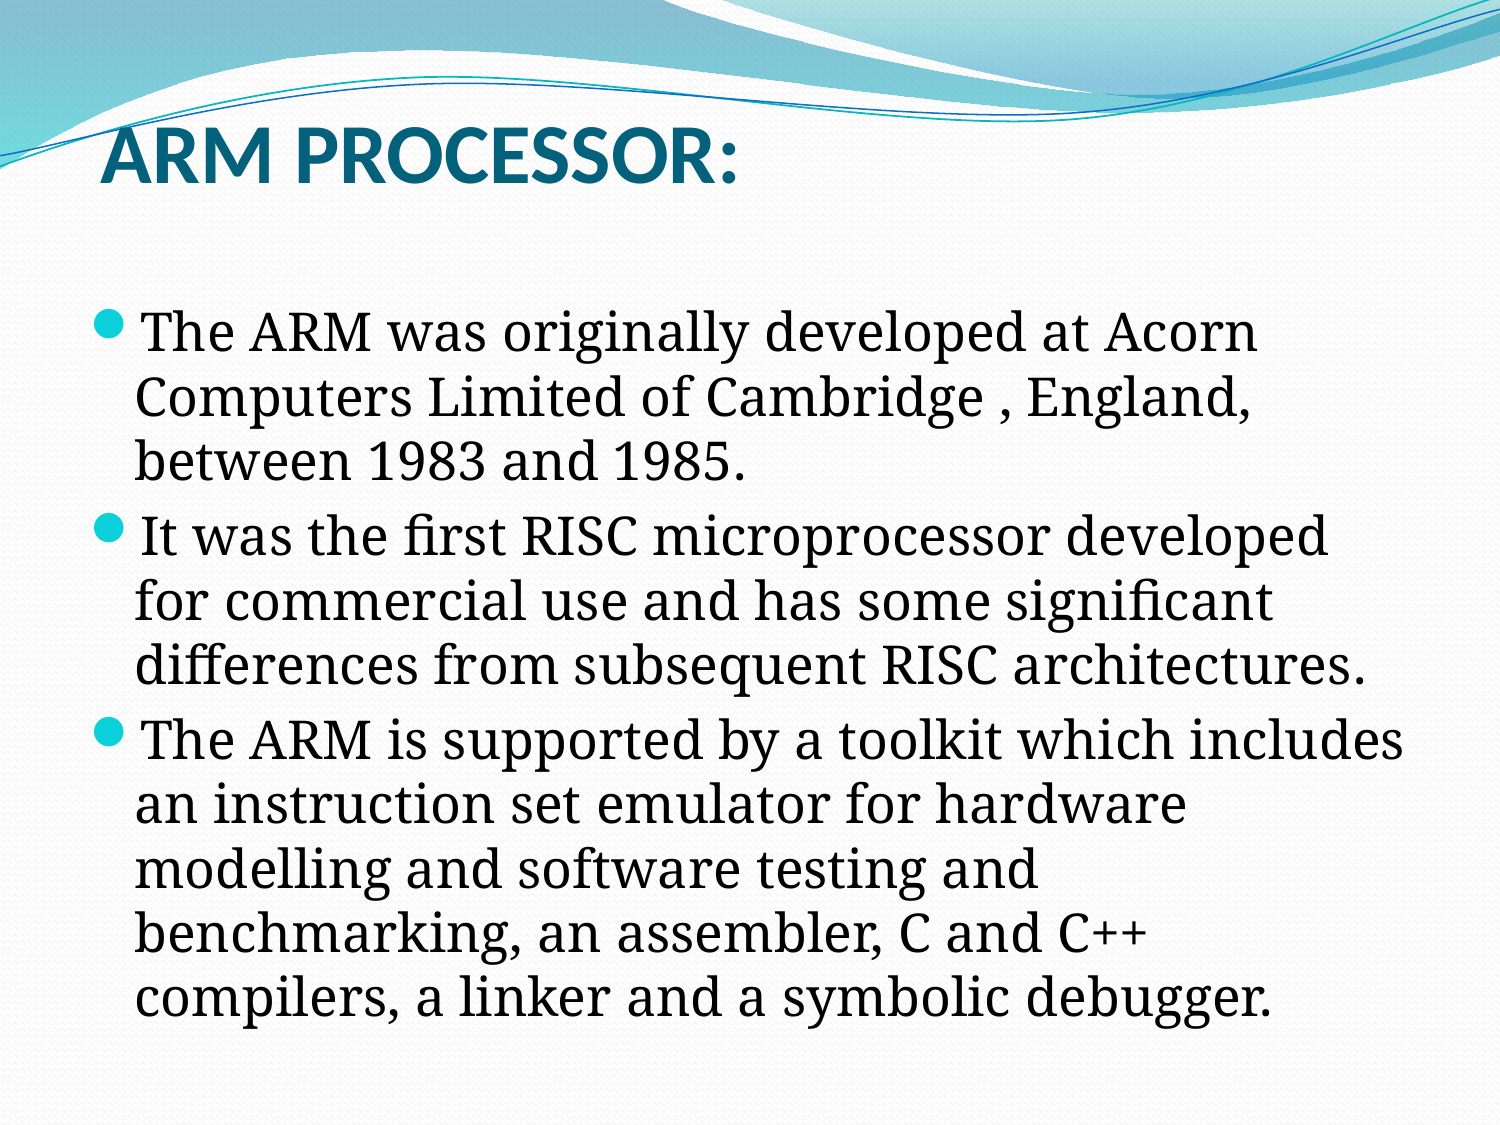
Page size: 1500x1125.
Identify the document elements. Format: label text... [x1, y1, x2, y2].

title ARM PROCESSOR: [100, 90, 1425, 210]
list The ARM was originally developed at Acorn Computers Limited of Cambridge , England, between 1983 and 1985. It was the first RISC microprocessor developed for commercial use and has some significant differences from subsequent RISC architectures. The ARM is supported by a toolkit which includes an instruction set emulator for hardware modelling and software testing and benchmarking, an assembler, C and C++ compilers, a linker and a symbolic debugger. [75, 210, 1425, 1038]
